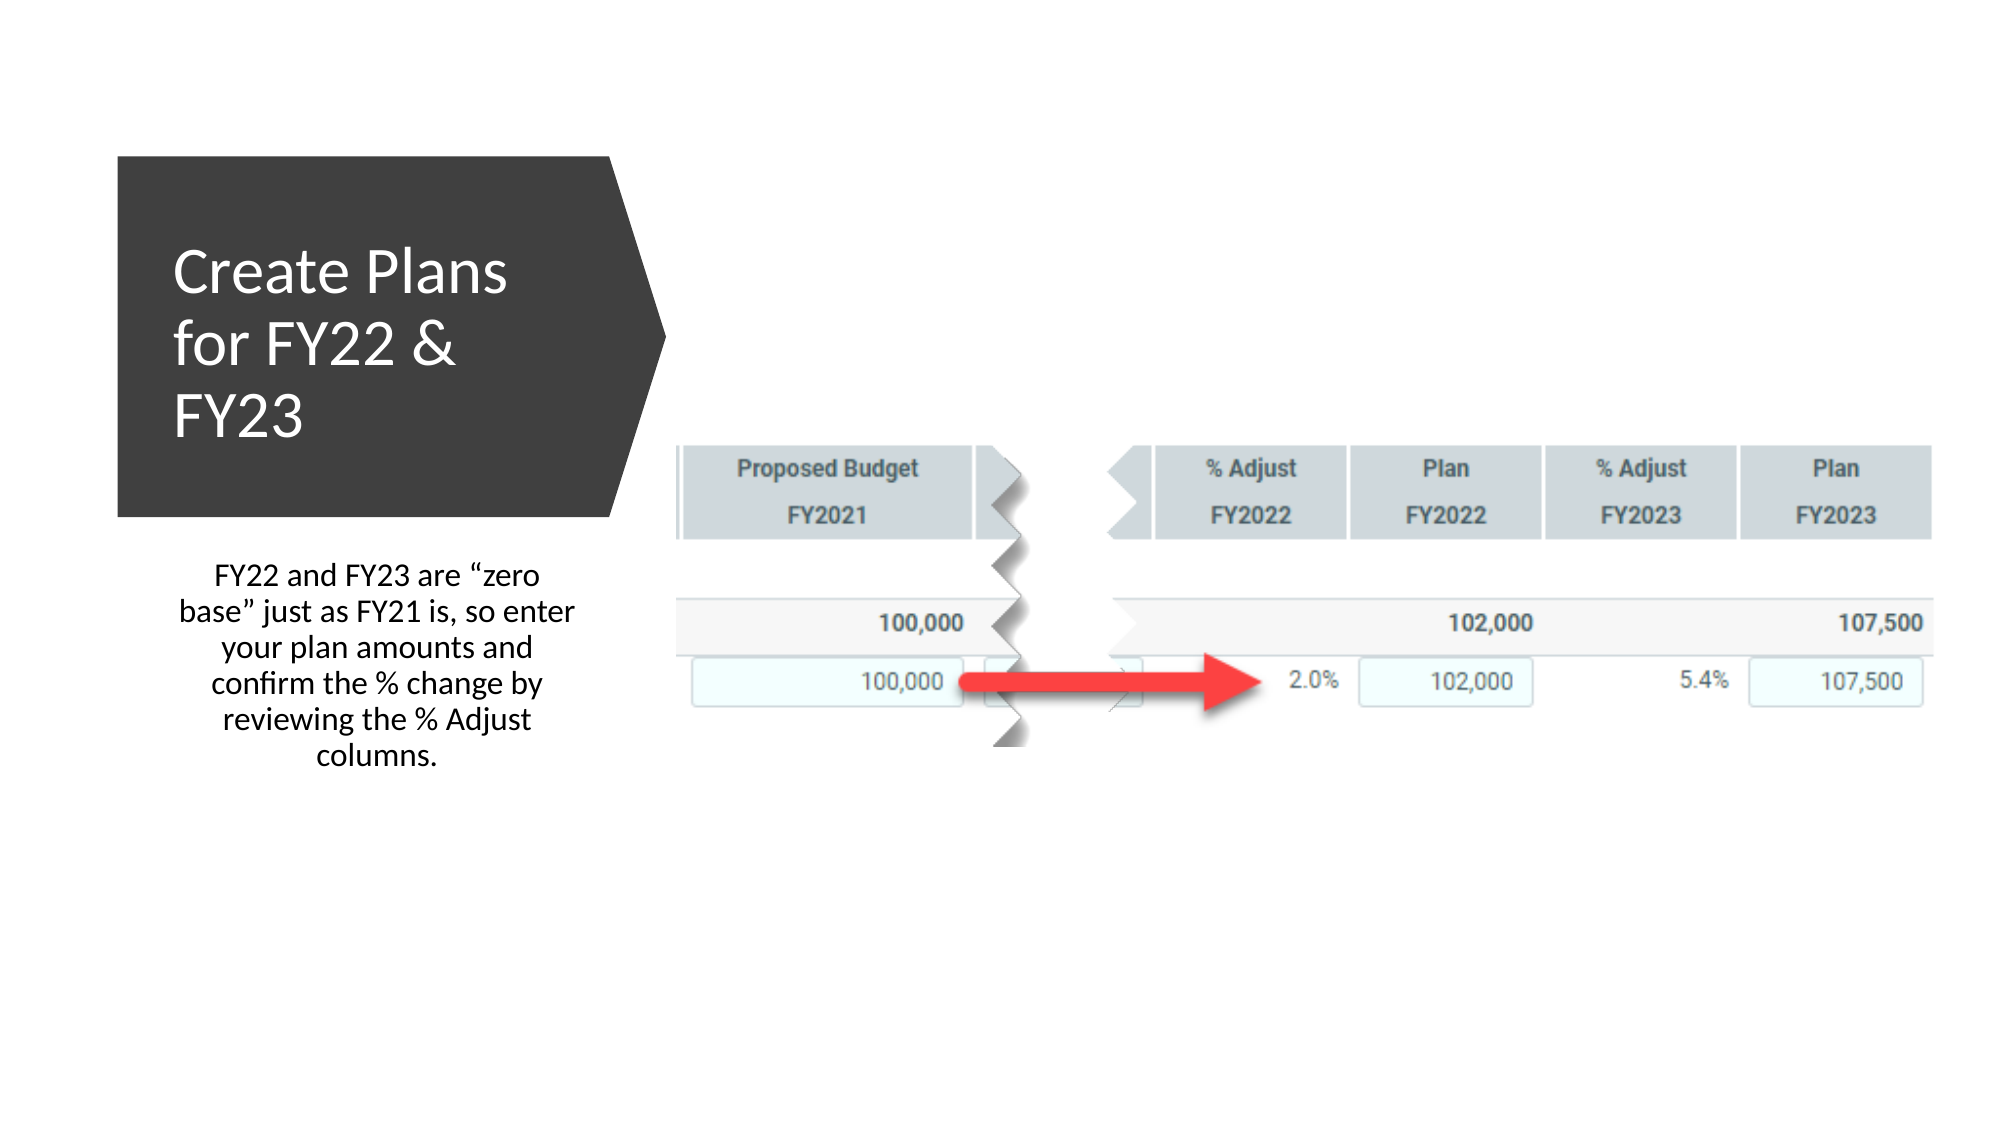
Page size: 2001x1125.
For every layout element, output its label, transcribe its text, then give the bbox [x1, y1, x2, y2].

picture [675, 442, 1936, 747]
list FY22 and FY23 are “zero base” just as FY21 is, so enter your plan amounts and confirm the % change by reviewing the % Adjust columns. [158, 550, 597, 949]
text_box [117, 156, 667, 518]
title Create Plans for FY22 & FY23 [158, 197, 597, 490]
